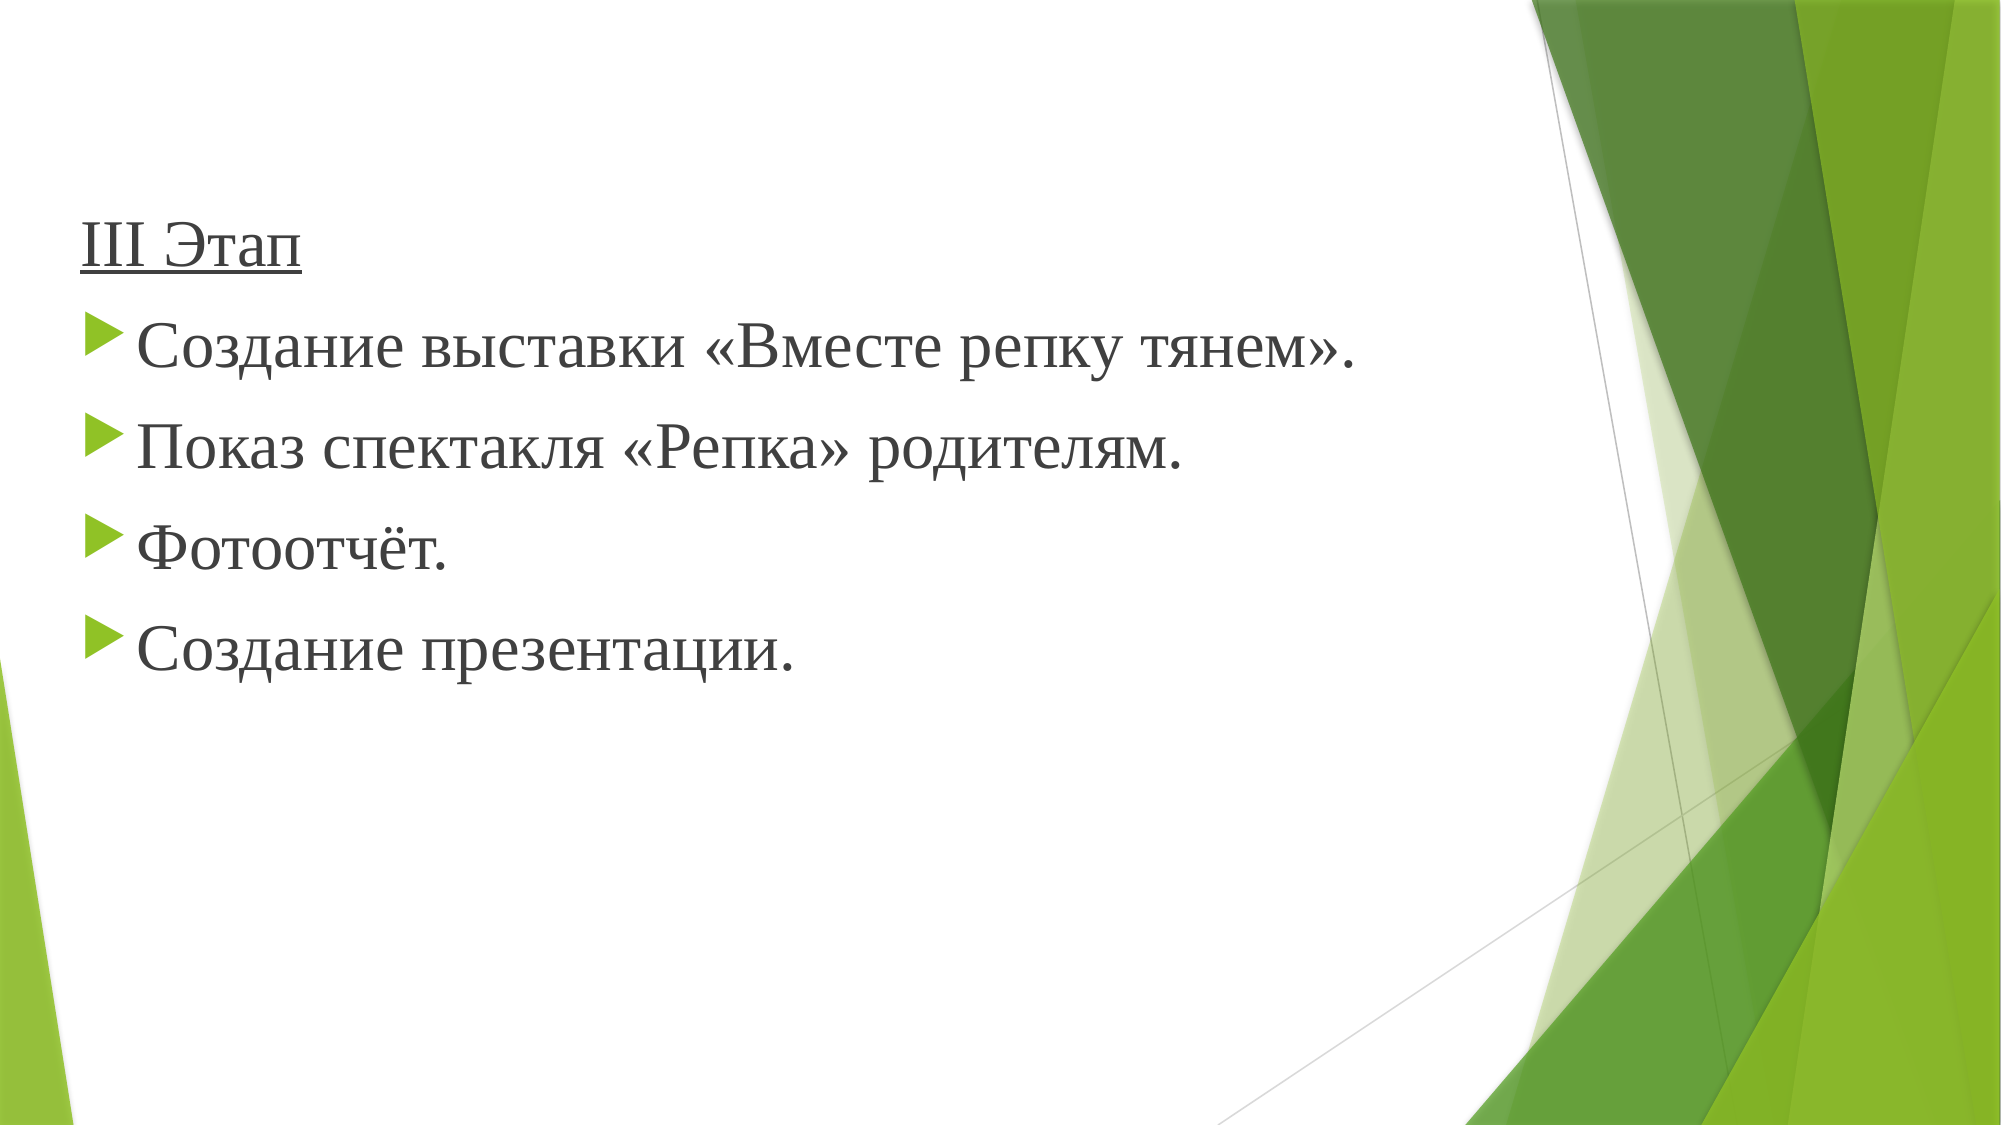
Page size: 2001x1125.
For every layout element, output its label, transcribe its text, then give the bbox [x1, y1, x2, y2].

list III Этап Создание выставки «Вместе репку тянем». Показ спектакля «Репка» родителям. Фотоотчёт. Создание презентации. [65, 91, 1537, 870]
